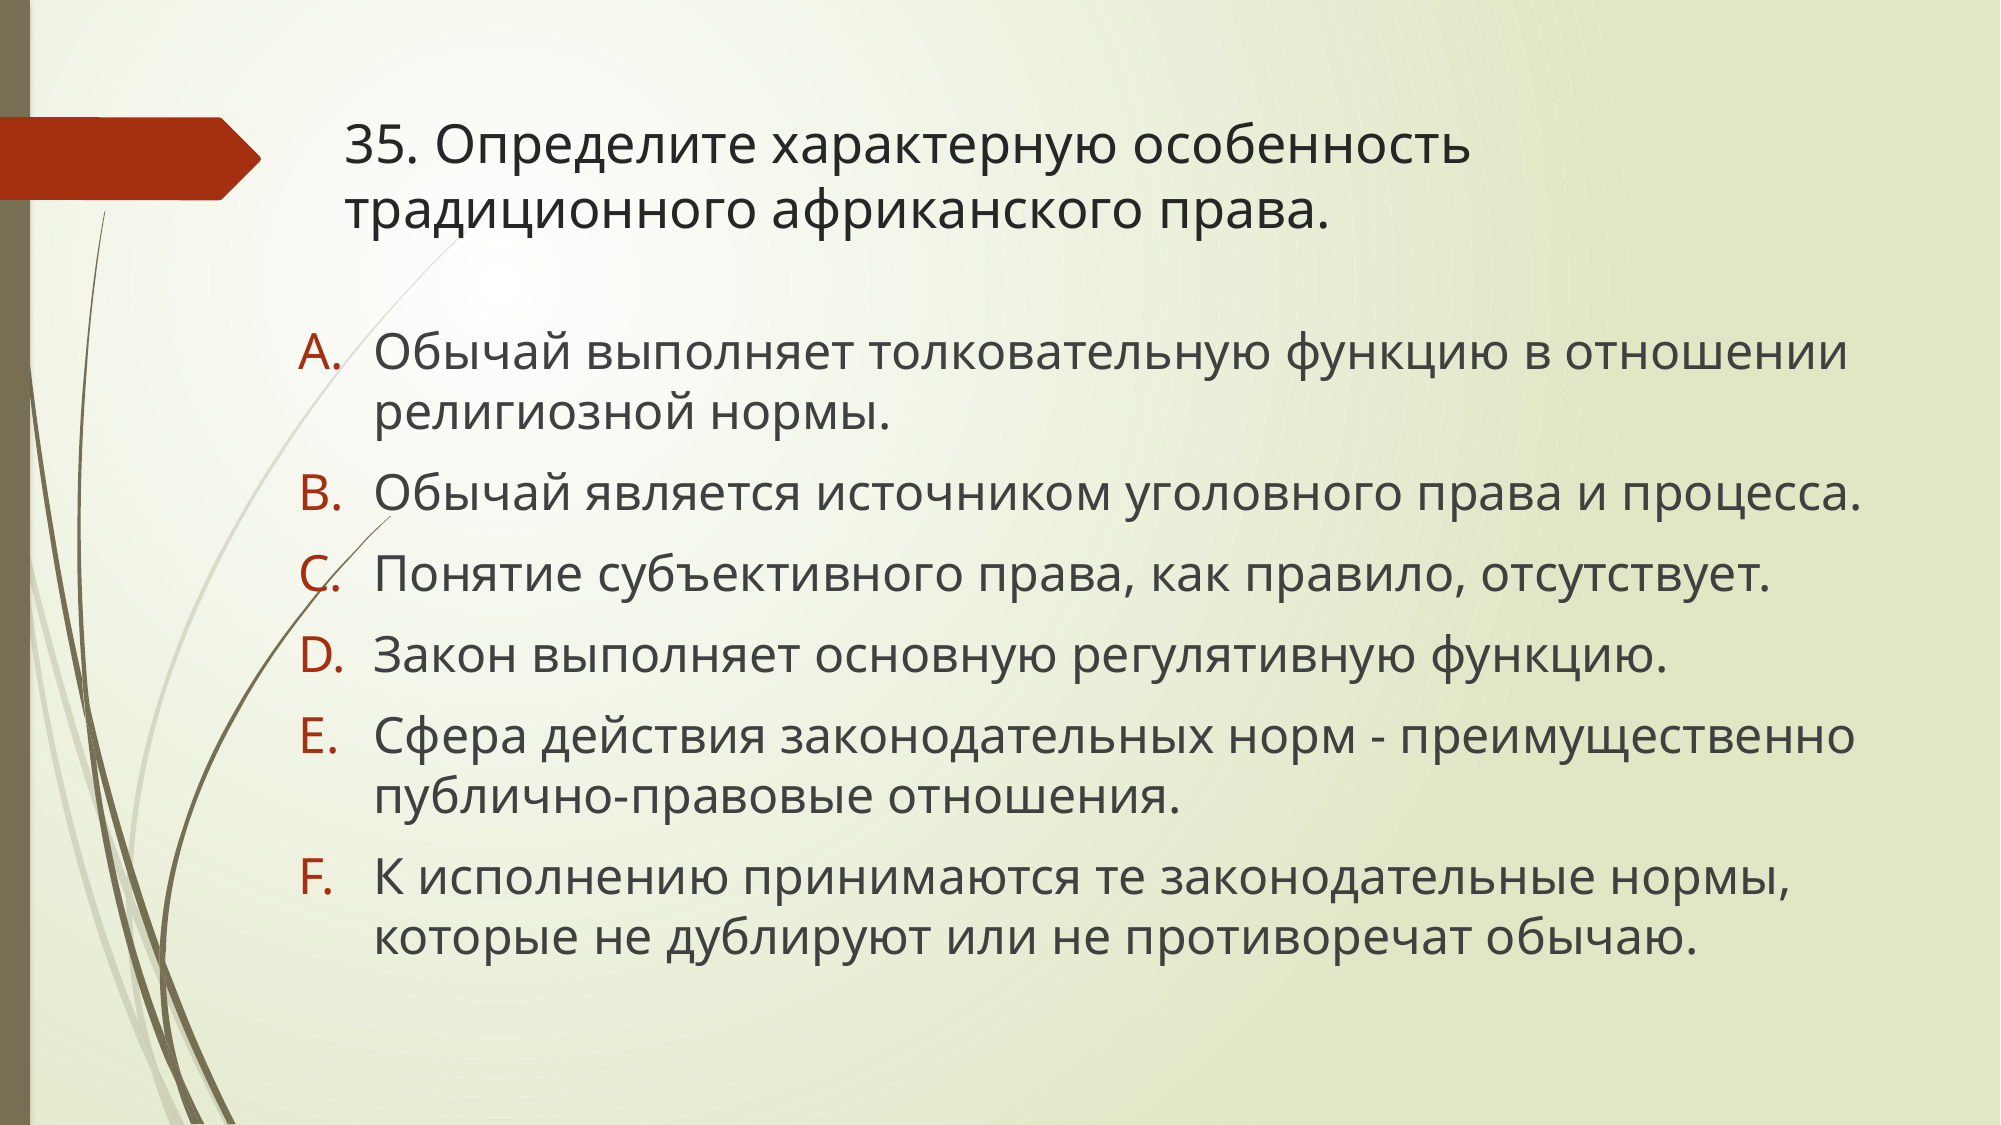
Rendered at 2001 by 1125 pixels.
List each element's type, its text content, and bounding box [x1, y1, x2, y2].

list Обычай выполняет толковательную функцию в отношении религиозной нормы. Обычай является источником уголовного права и процесса. Понятие субъективного права, как правило, отсутствует. Закон выполняет основную регулятивную функцию. Сфера действия законодательных норм - преимущественно публично-правовые отношения. К исполнению принимаются те законодательные нормы, которые не дублируют или не противоречат обычаю. [283, 312, 1941, 1089]
title 35. Определите характерную особенность традиционного африканского права. [329, 102, 1888, 312]
